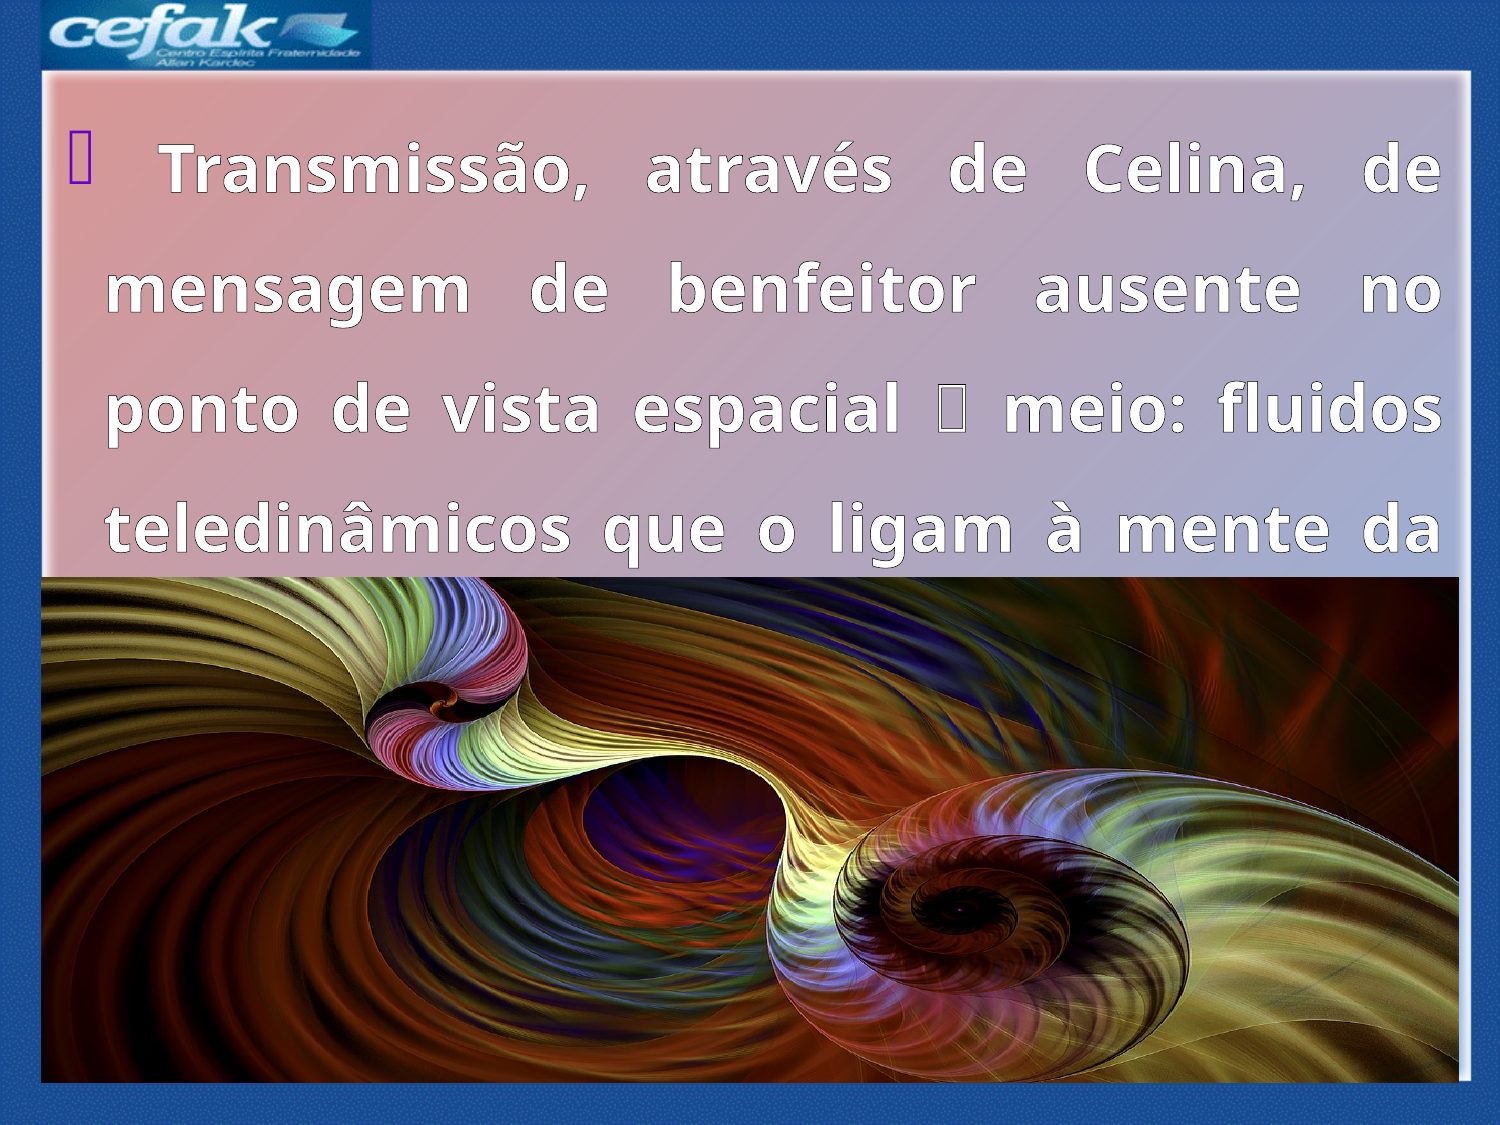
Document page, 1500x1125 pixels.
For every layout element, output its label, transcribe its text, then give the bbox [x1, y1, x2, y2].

picture [0, 0, 1500, 1125]
text_box Transmissão, através de Celina, de mensagem de benfeitor ausente no ponto de vista espacial  meio: fluidos teledinâmicos que o ligam à mente da médium; [52, 78, 1459, 576]
